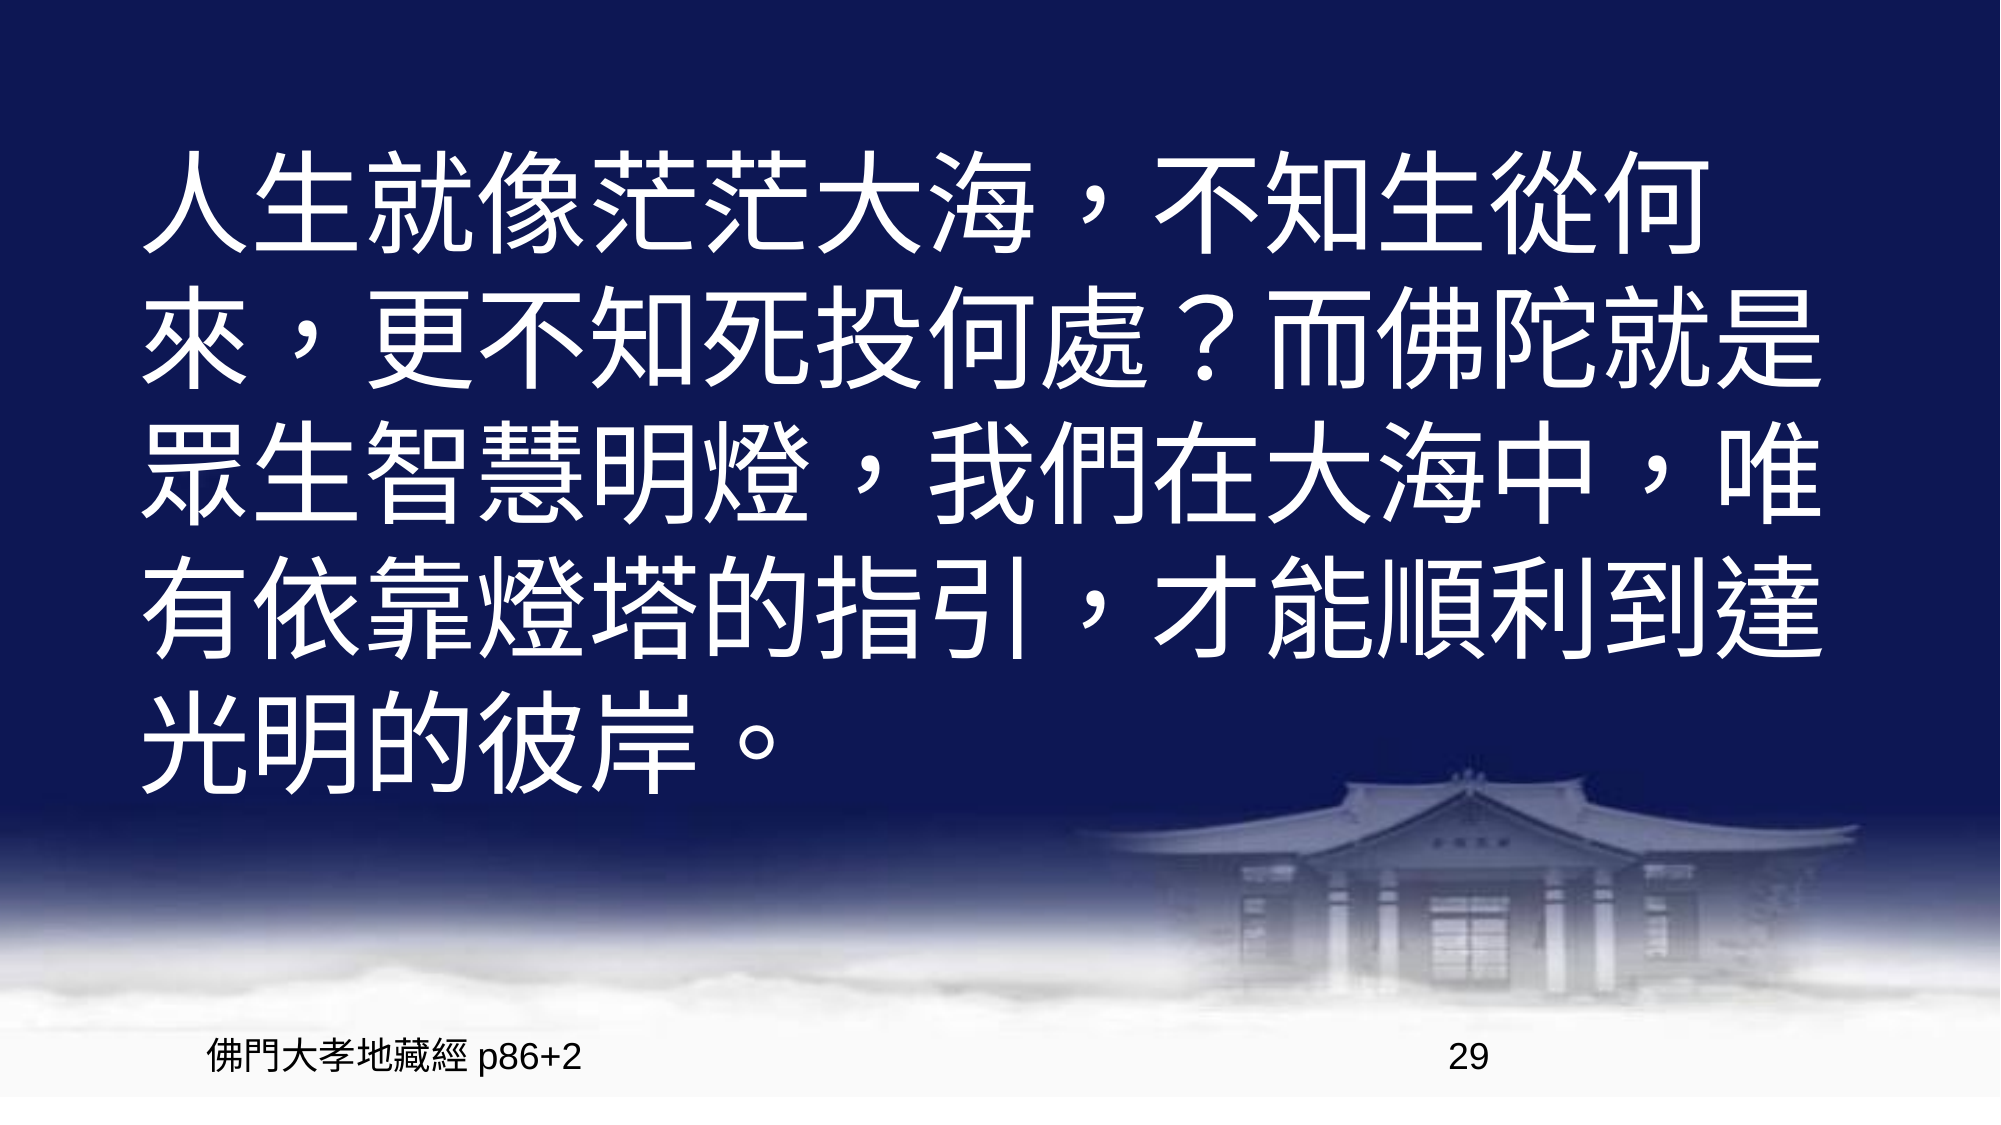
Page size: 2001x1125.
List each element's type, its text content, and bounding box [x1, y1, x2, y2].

slide_number 29 [1433, 1024, 1900, 1103]
picture [0, 0, 2000, 1097]
text_box 佛門大孝地藏經p86+2 [191, 1024, 598, 1085]
list 人生就像茫茫大海，不知生從何來，更不知死投何處？而佛陀就是眾生智慧明燈，我們在大海中，唯有依靠燈塔的指引，才能順利到達光明的彼岸。 [123, 125, 1924, 634]
